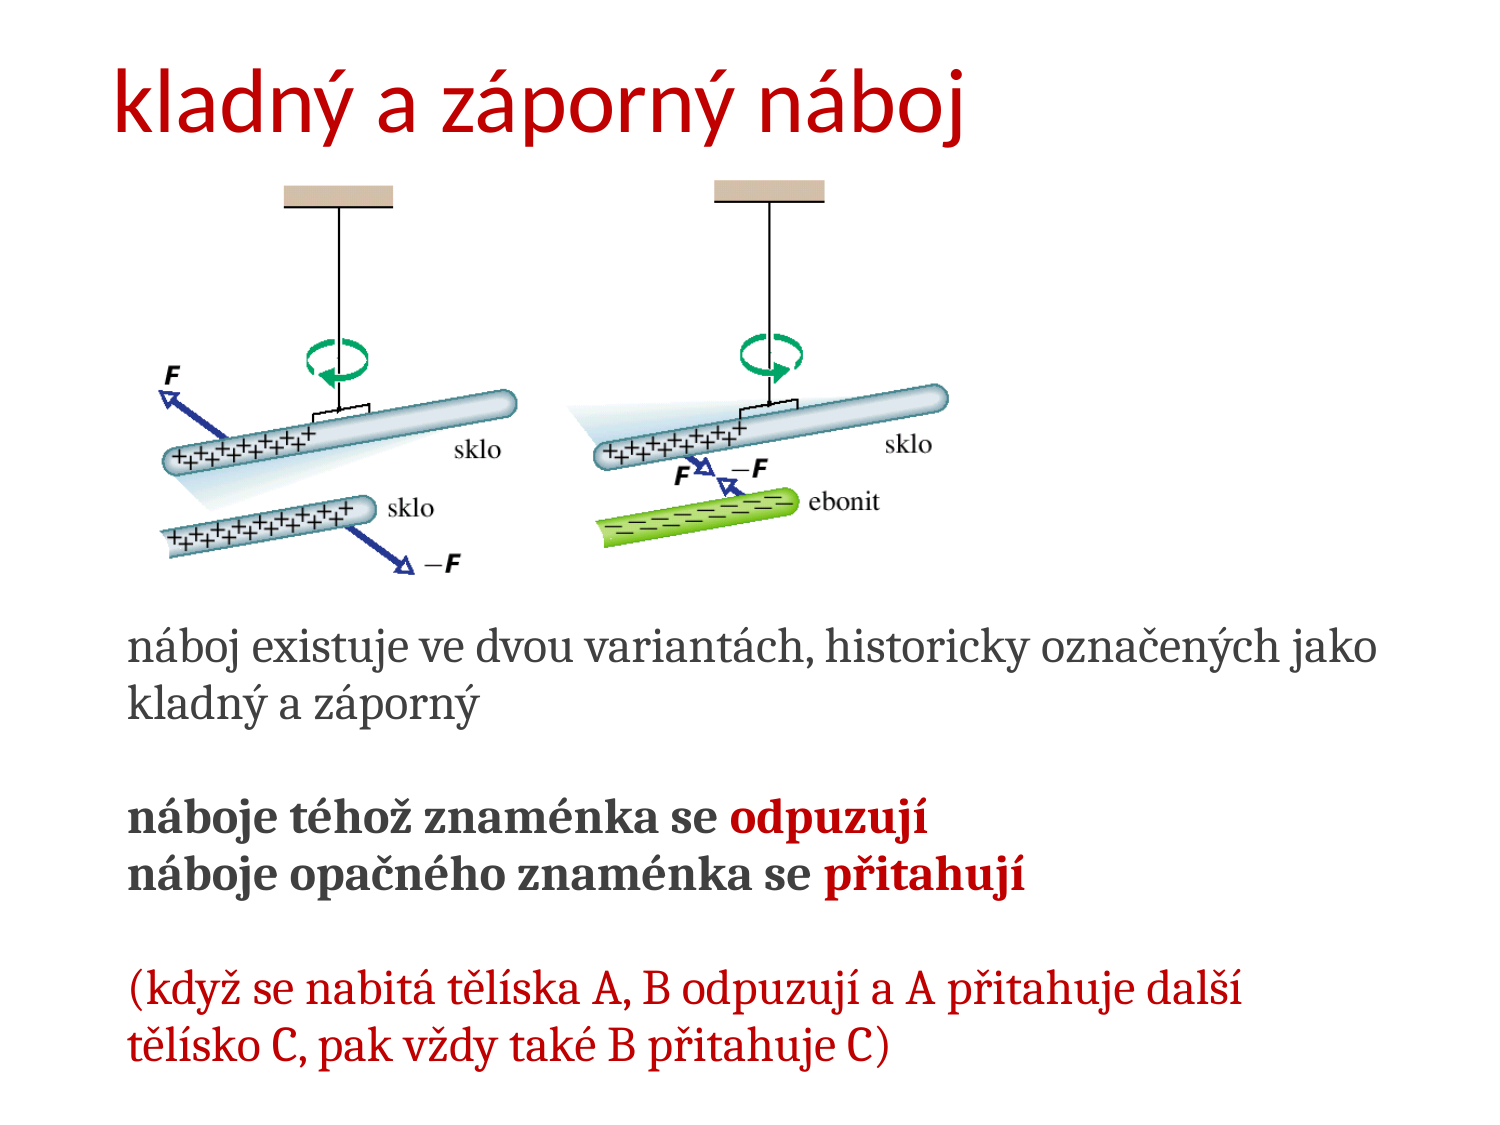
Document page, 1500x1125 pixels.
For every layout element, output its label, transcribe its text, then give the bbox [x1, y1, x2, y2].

text_box náboj existuje ve dvou variantách, historicky označených jako kladný a záporný náboje téhož znaménka se odpuzují náboje opačného znaménka se přitahují (když se nabitá tělíska A, B odpuzují a A přitahuje další tělísko C, pak vždy také B přitahuje C) [112, 609, 1400, 1081]
picture [139, 136, 963, 587]
title kladný a záporný náboj [112, 7, 1388, 195]
